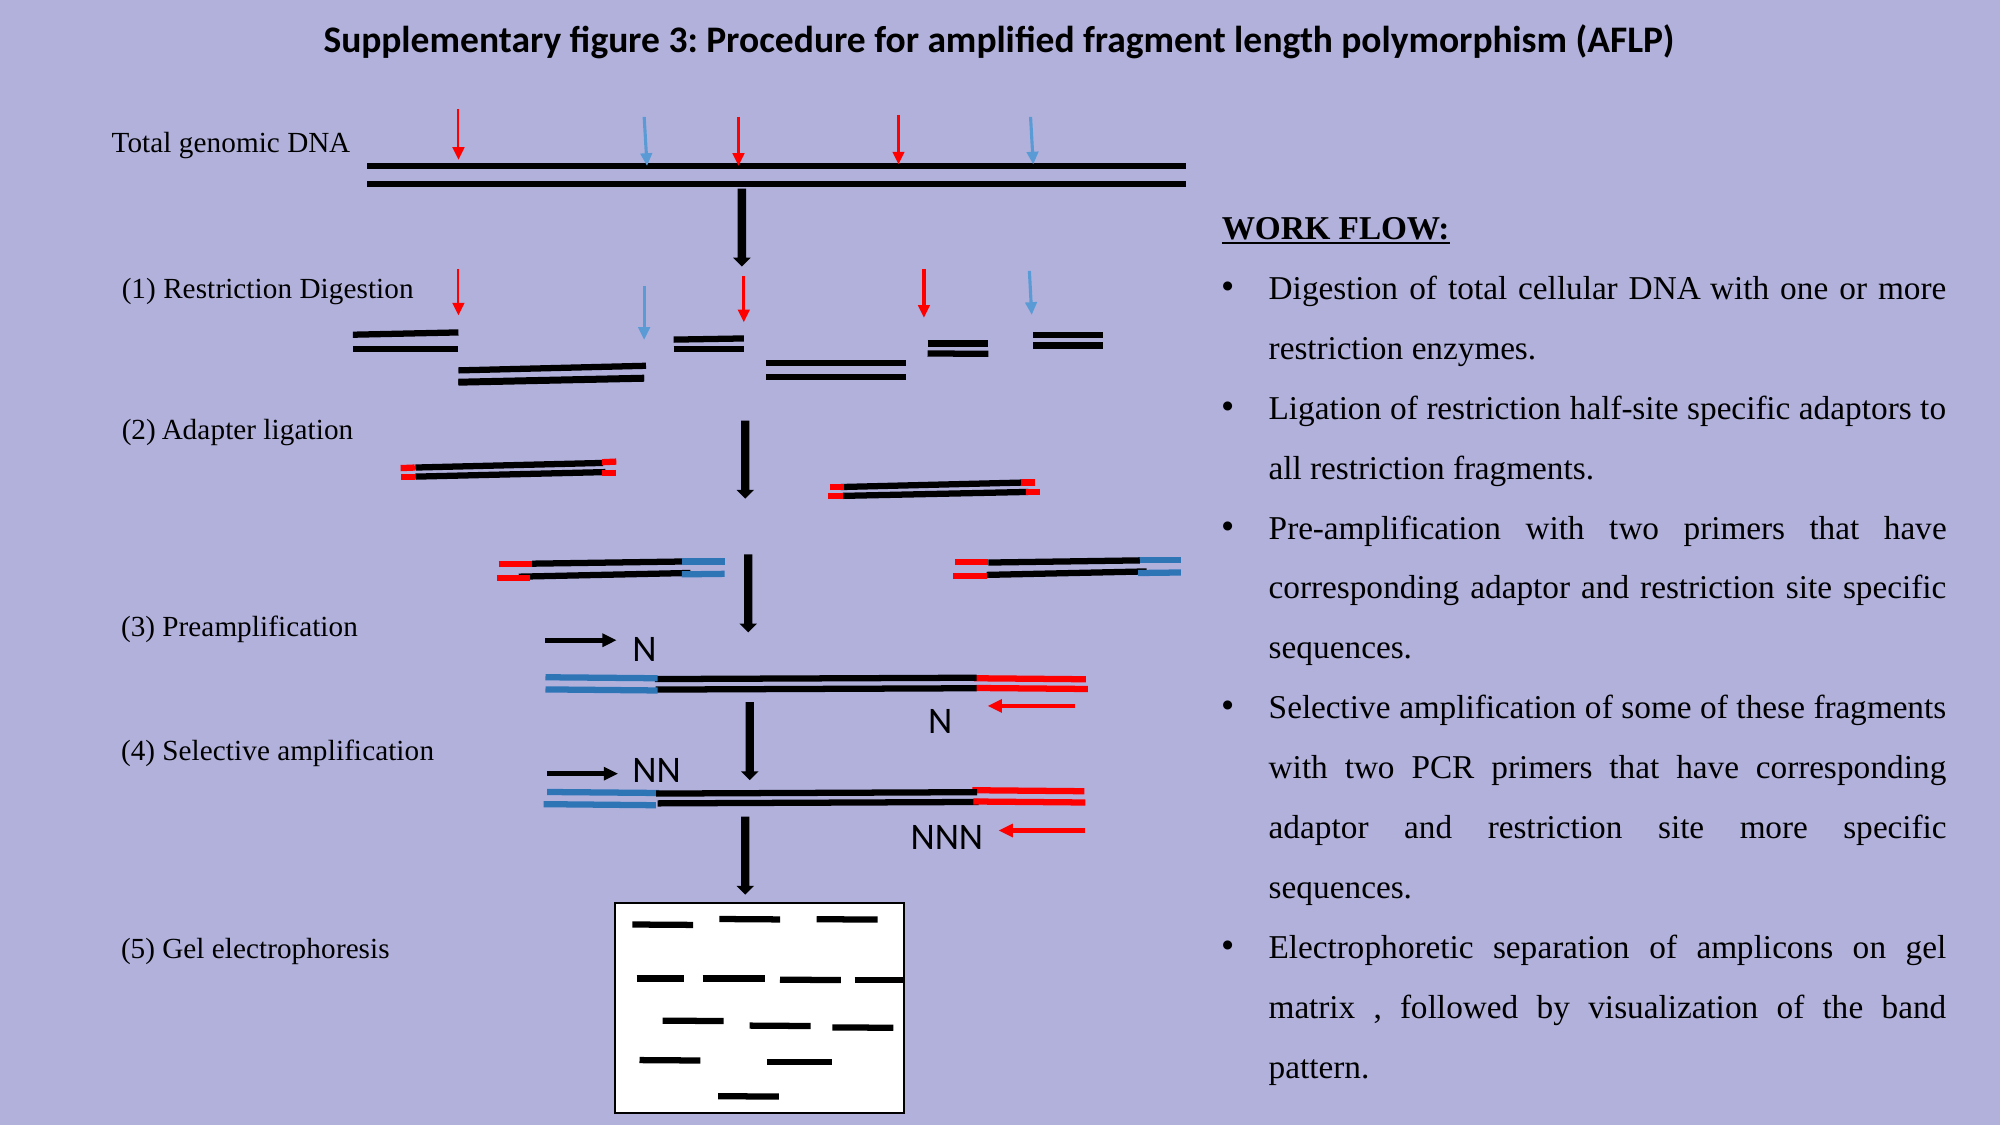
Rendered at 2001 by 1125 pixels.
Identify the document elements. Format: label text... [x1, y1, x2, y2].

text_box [96, 109, 1963, 1114]
text_box Supplementary figure 3: Procedure for amplified fragment length polymorphism (AFLP) [0, 7, 2000, 68]
